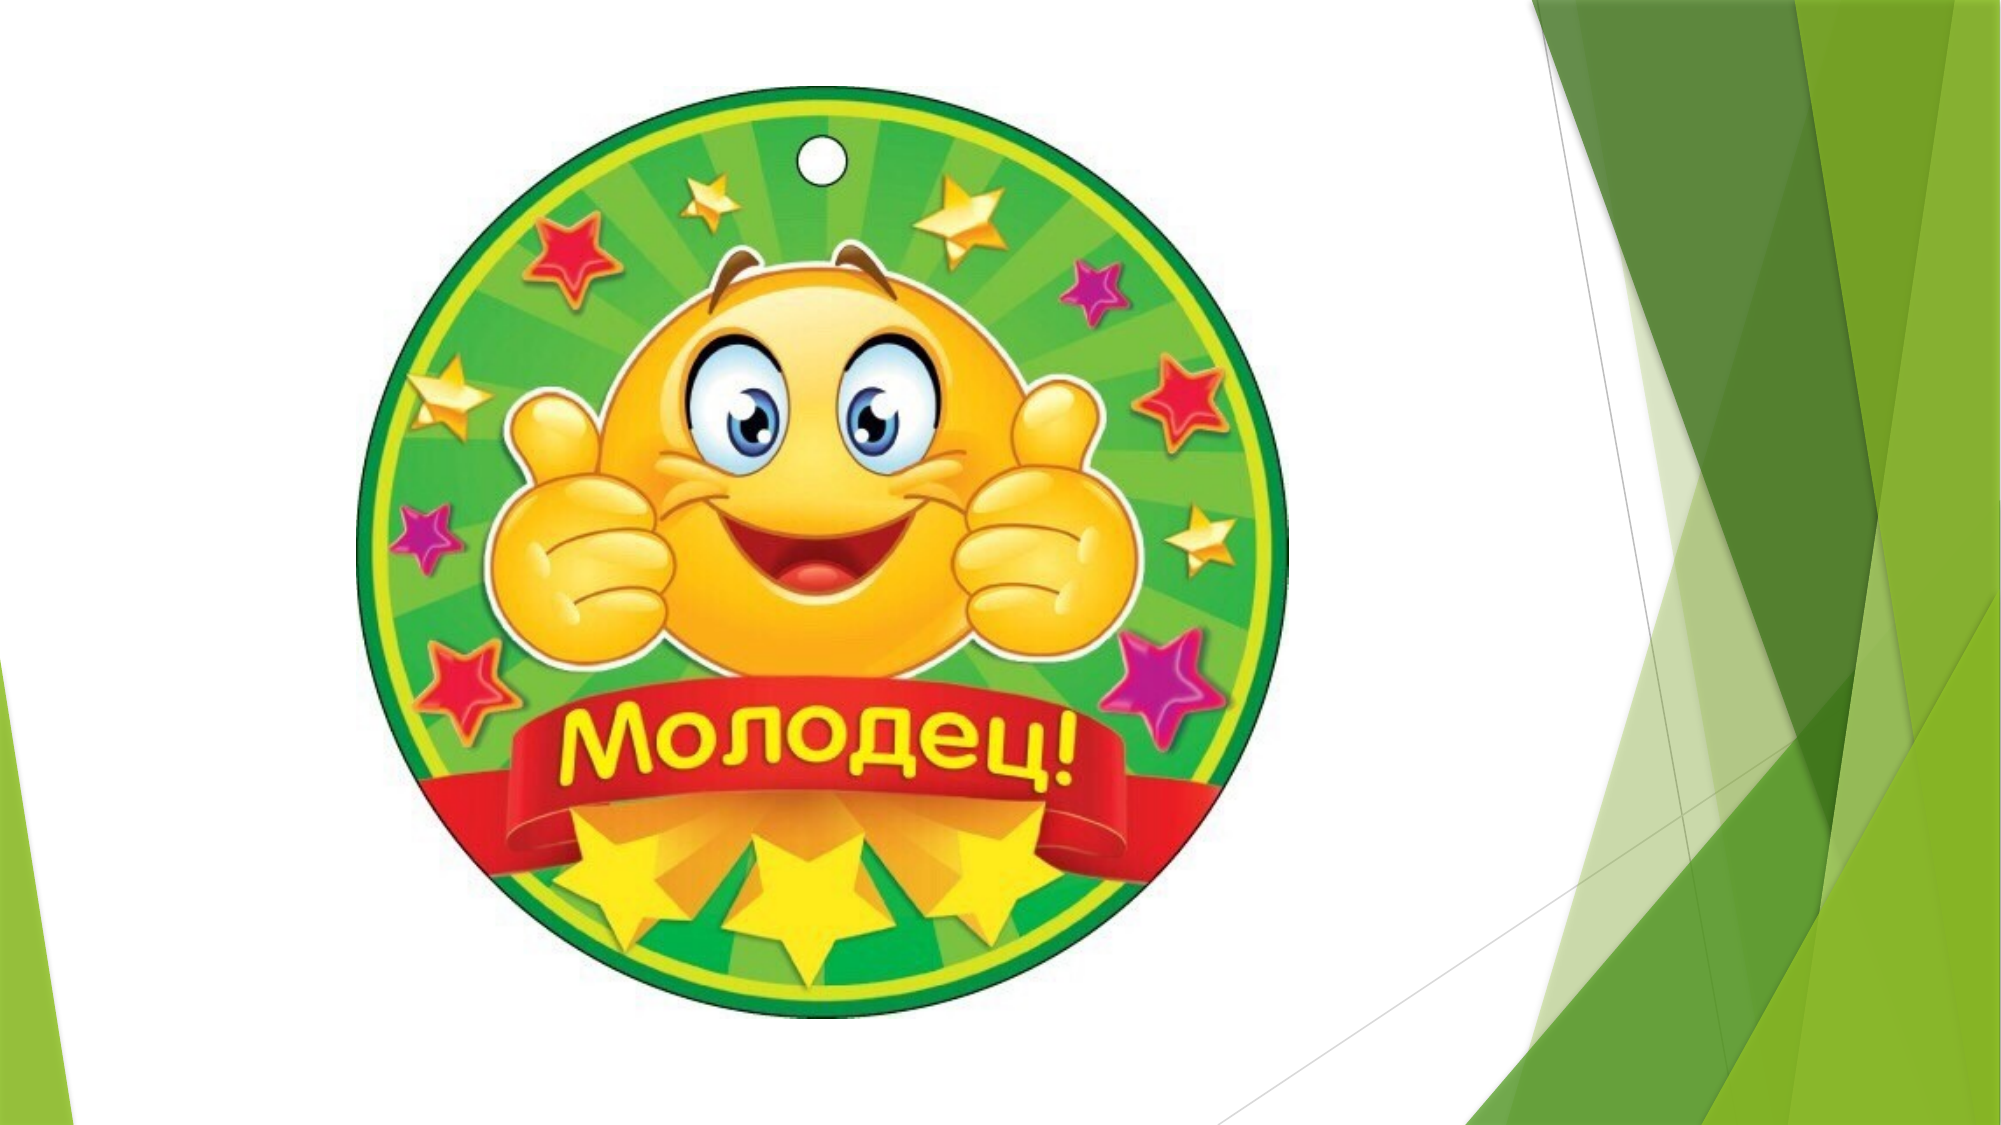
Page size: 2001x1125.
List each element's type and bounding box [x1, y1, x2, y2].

picture [355, 85, 1289, 1019]
